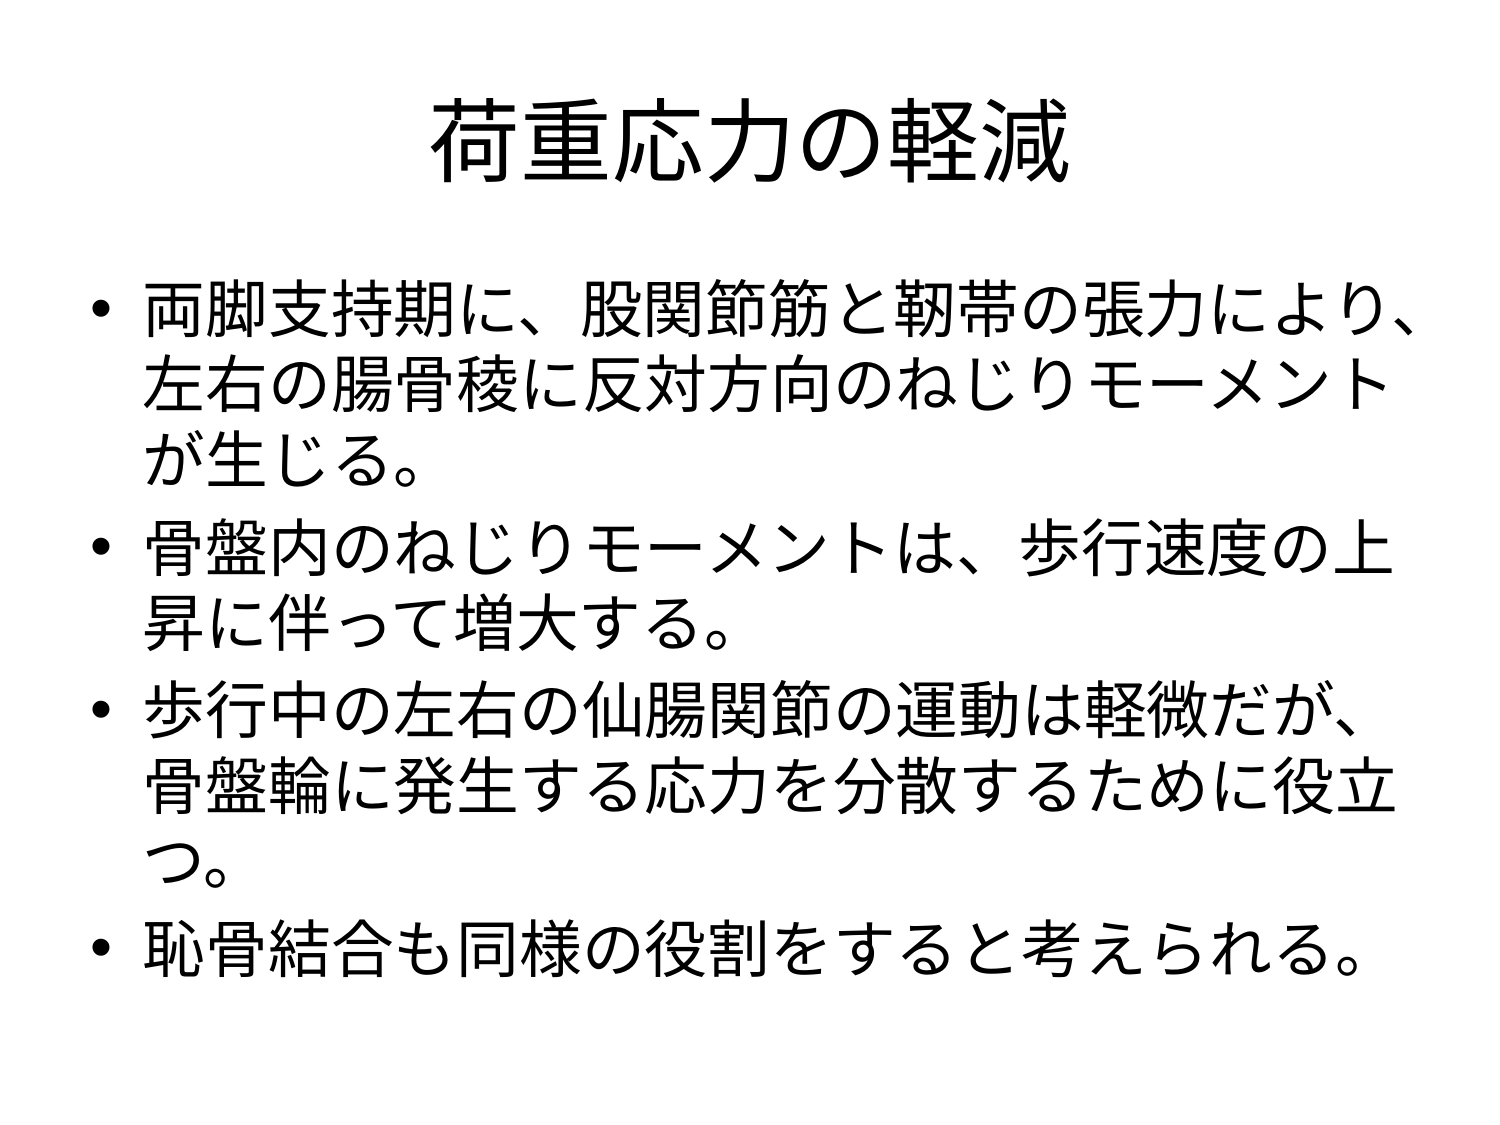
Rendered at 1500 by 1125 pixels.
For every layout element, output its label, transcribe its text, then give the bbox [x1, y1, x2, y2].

list 両脚支持期に、股関節筋と靭帯の張力により、左右の腸骨稜に反対方向のねじりモーメントが生じる。 骨盤内のねじりモーメントは、歩行速度の上昇に伴って増大する。 歩行中の左右の仙腸関節の運動は軽微だが、骨盤輪に発生する応力を分散するために役立つ。 恥骨結合も同様の役割をすると考えられる。 [75, 262, 1425, 1005]
title 荷重応力の軽減 [75, 45, 1425, 233]
